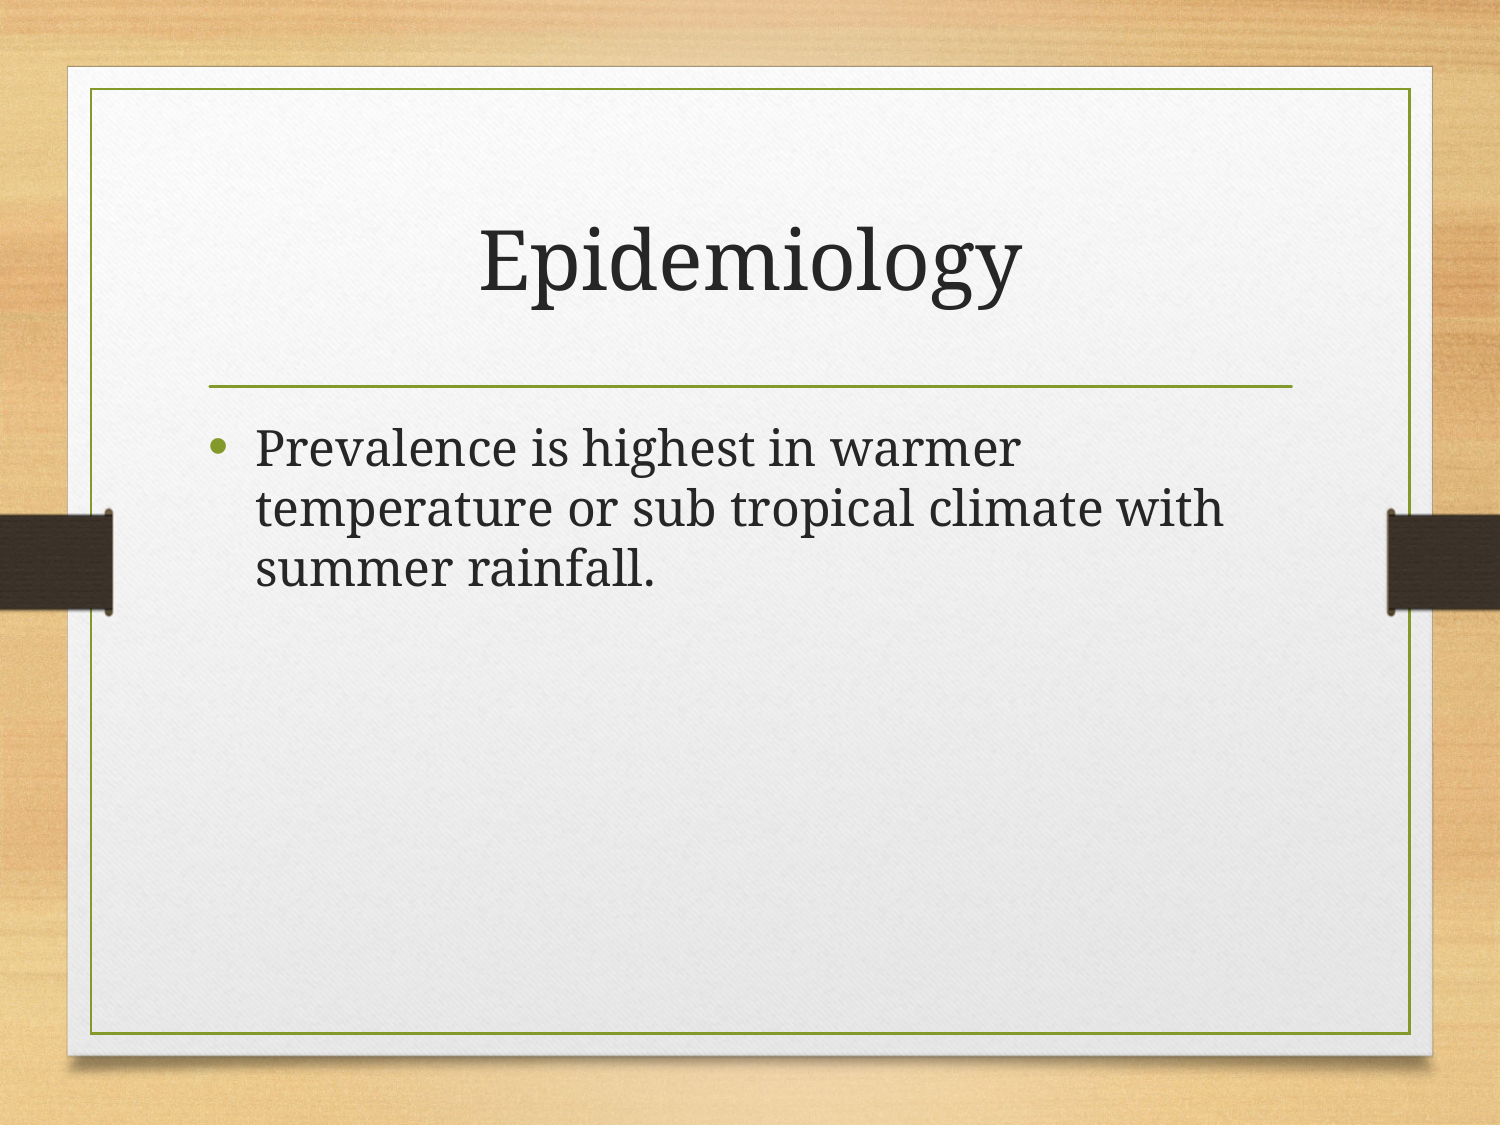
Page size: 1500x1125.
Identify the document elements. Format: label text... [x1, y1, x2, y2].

title Epidemiology [193, 150, 1309, 365]
list Prevalence is highest in warmer temperature or sub tropical climate with summer rainfall. [193, 408, 1309, 974]
picture [0, 0, 1500, 1125]
